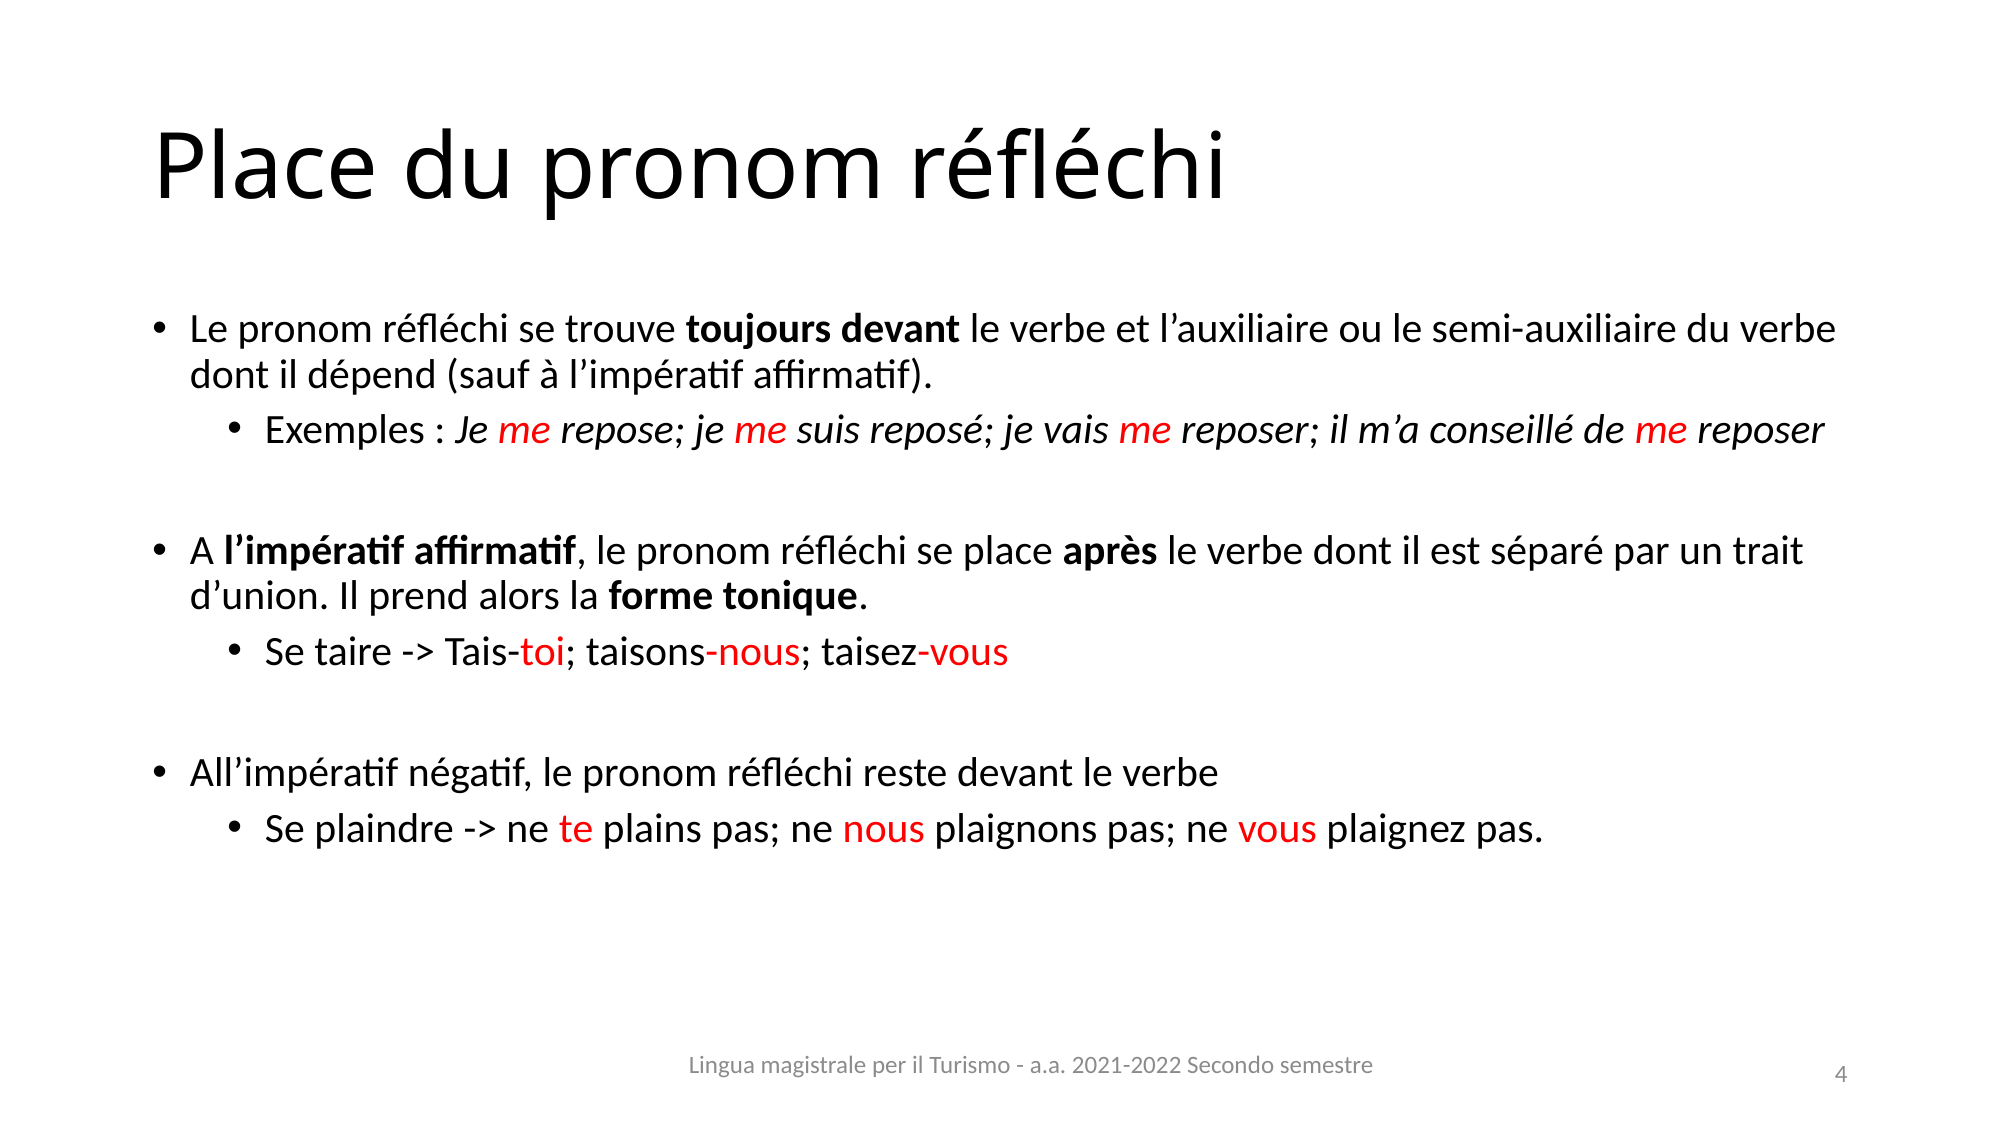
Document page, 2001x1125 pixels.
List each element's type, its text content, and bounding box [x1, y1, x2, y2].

title Place du pronom réfléchi [137, 59, 1863, 278]
footer Lingua magistrale per il Turismo - a.a. 2021-2022 Secondo semestre [662, 1042, 1402, 1085]
list Le pronom réfléchi se trouve toujours devant le verbe et l’auxiliaire ou le semi-auxiliaire du verbe dont il dépend (sauf à l’impératif affirmatif). Exemples : Je me repose; je me suis reposé; je vais me reposer; il m’a conseillé de me reposer A l’impératif affirmatif, le pronom réfléchi se place après le verbe dont il est séparé par un trait d’union. Il prend alors la forme tonique. Se taire -> Tais-toi; taisons-nous; taisez-vous All’impératif négatif, le pronom réfléchi reste devant le verbe Se plaindre -> ne te plains pas; ne nous plaignons pas; ne vous plaignez pas. [137, 299, 1863, 1014]
slide_number 4 [1412, 1042, 1863, 1103]
